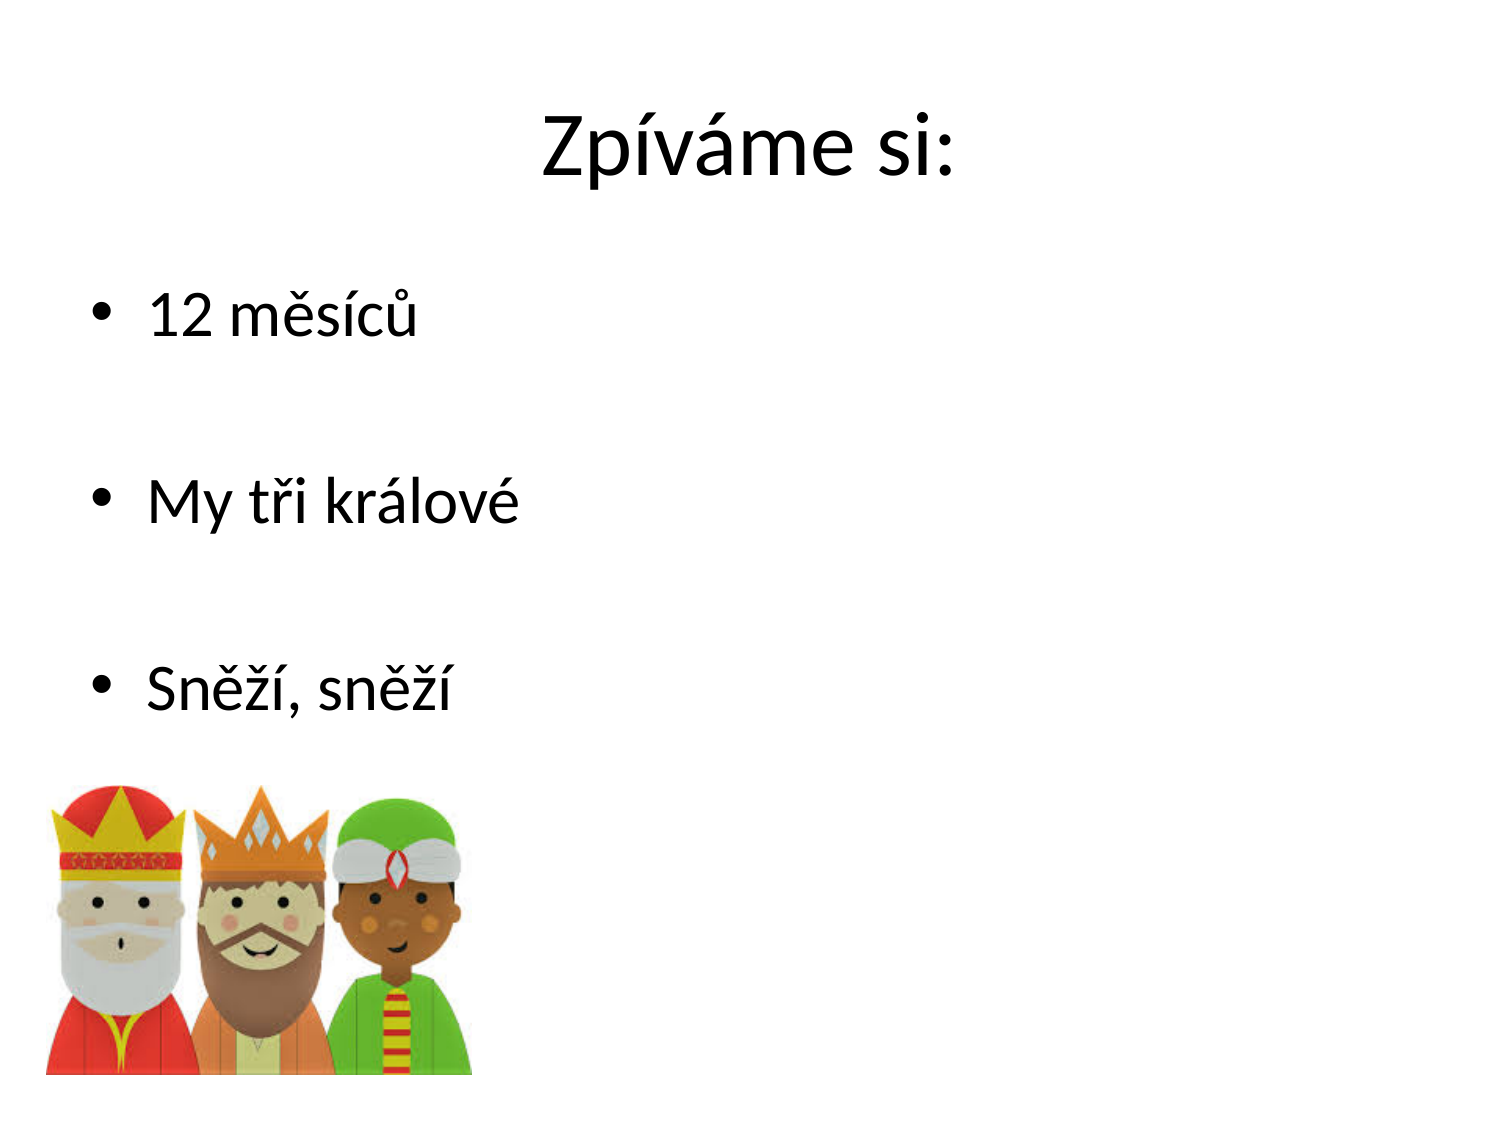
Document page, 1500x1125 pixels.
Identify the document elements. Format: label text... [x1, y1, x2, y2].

picture [46, 784, 473, 1075]
list 12 měsíců My tři králové Sněží, sněží [75, 262, 1425, 1005]
title Zpíváme si: [75, 45, 1425, 233]
